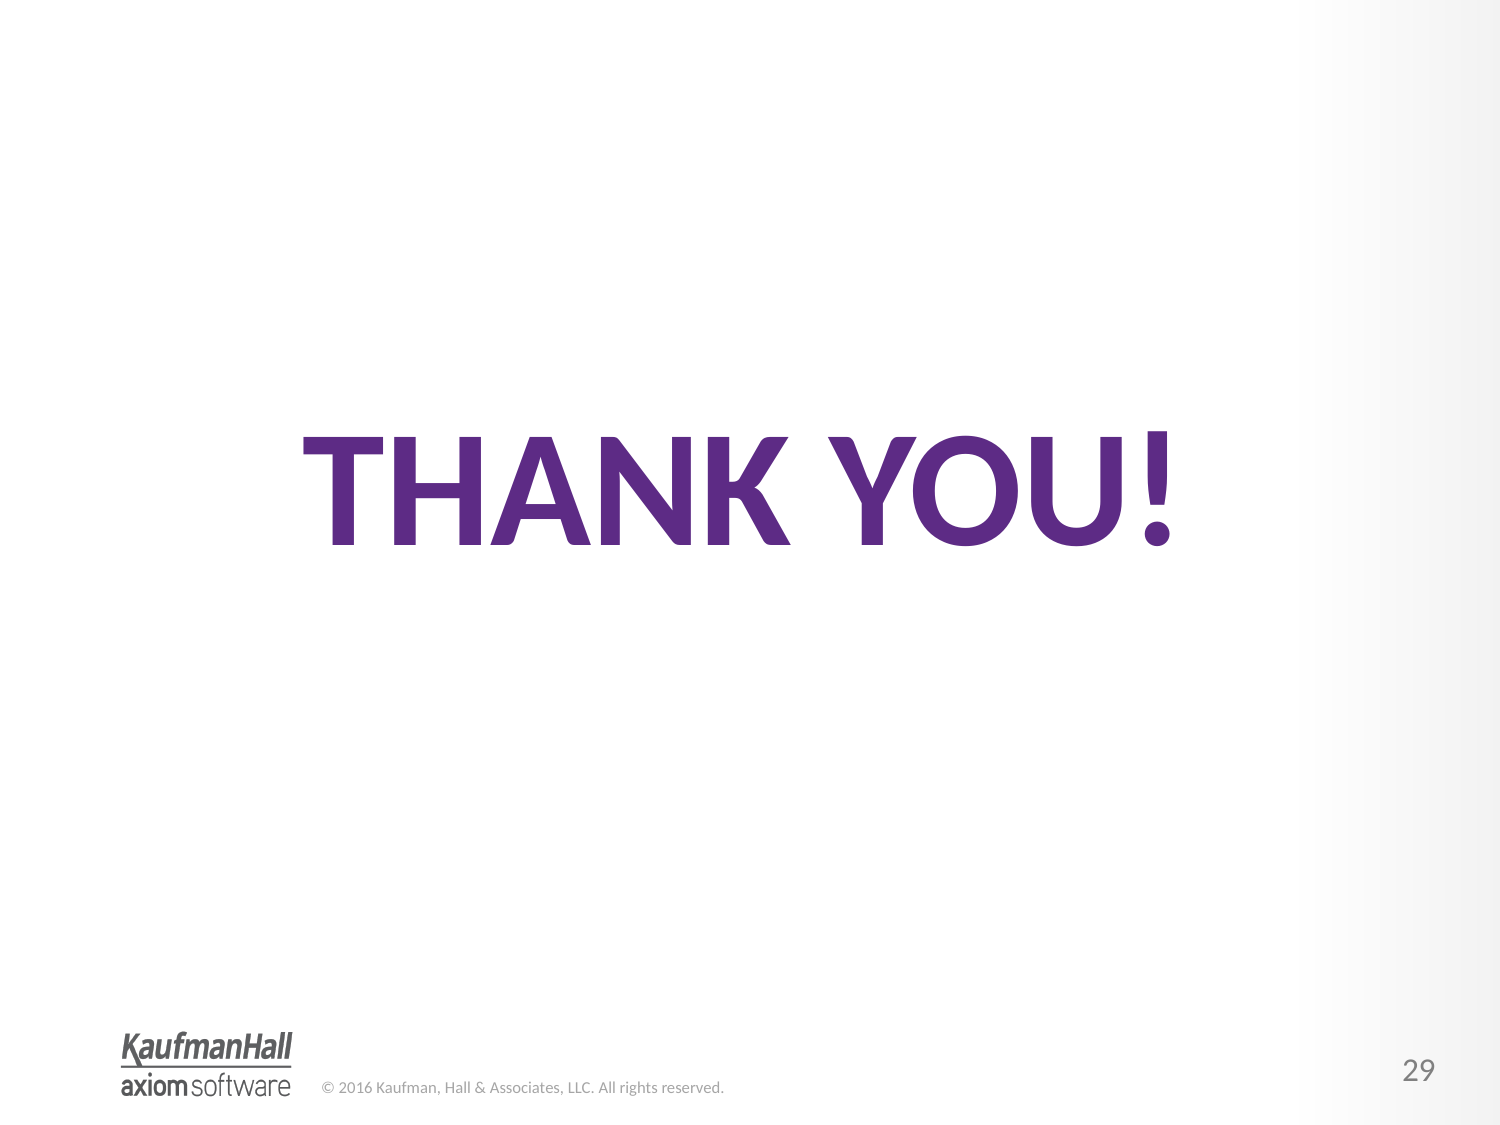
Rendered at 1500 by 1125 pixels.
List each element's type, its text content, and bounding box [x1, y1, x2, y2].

picture [110, 1013, 304, 1111]
title THANK YOU! [72, 425, 1418, 558]
